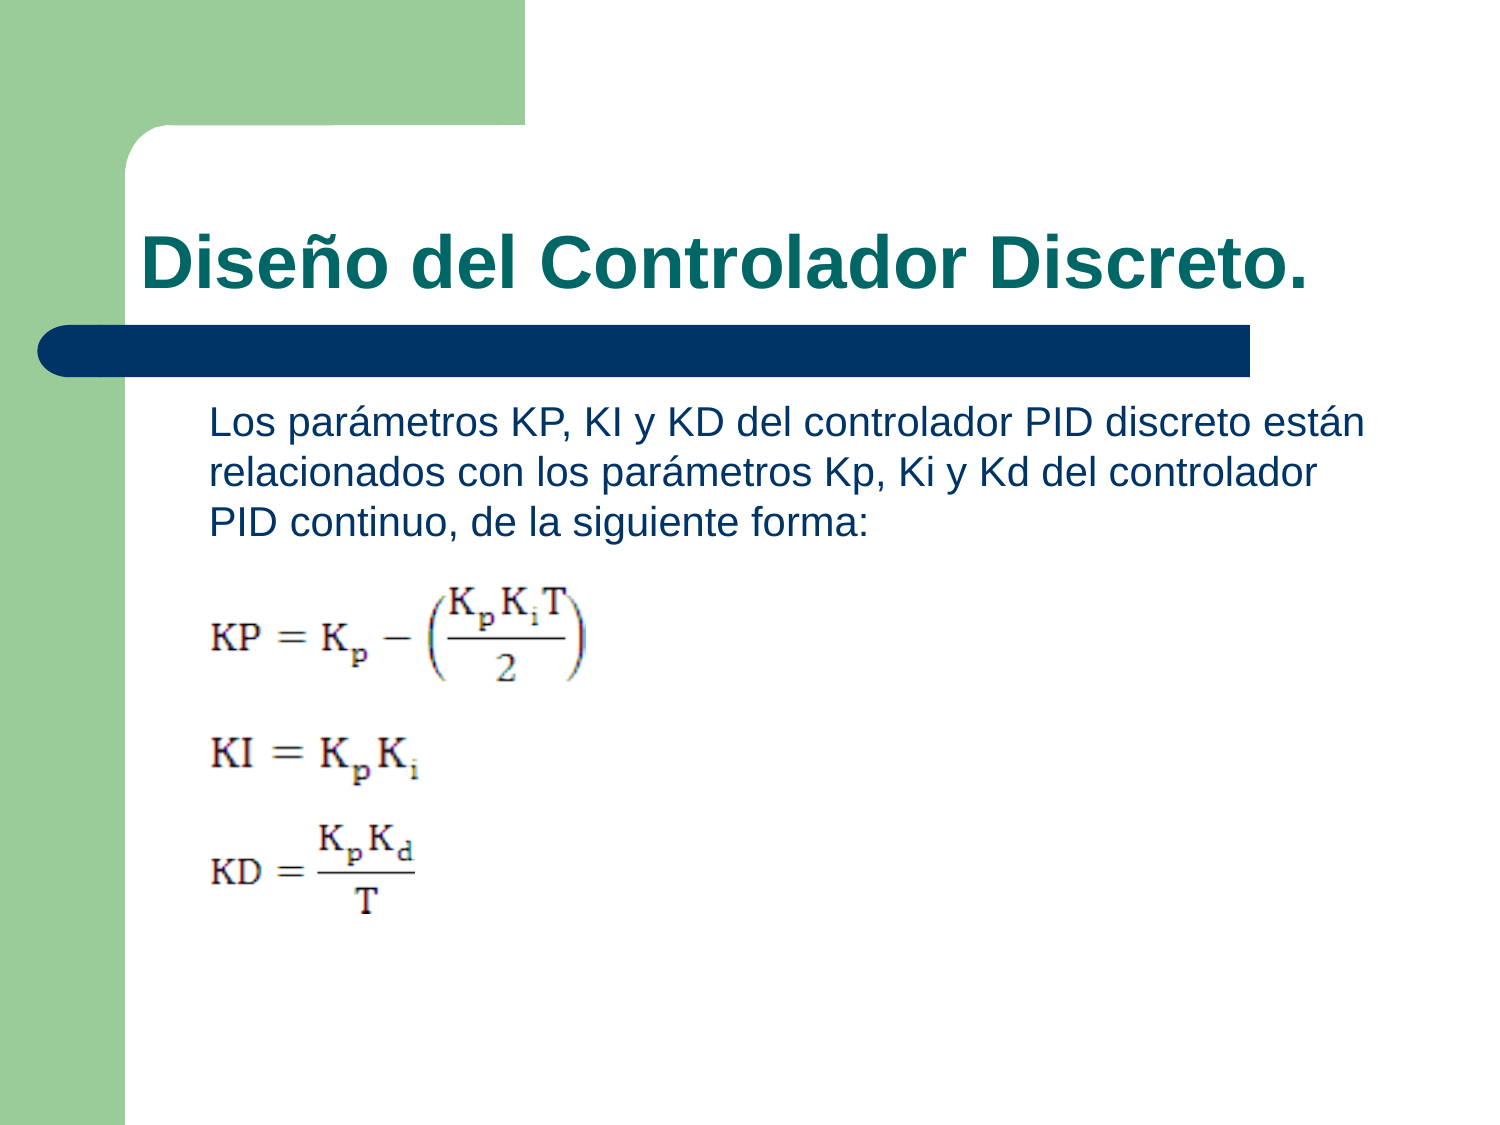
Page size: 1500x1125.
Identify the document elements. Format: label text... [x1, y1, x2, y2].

picture [210, 585, 587, 689]
list Los parámetros KP, KI y KD del controlador PID discreto están relacionados con los parámetros Kp, Ki y Kd del controlador PID continuo, de la siguiente forma: [137, 387, 1400, 999]
picture [210, 726, 423, 791]
title Diseño del Controlador Discreto. [124, 124, 1426, 313]
picture [210, 820, 415, 915]
